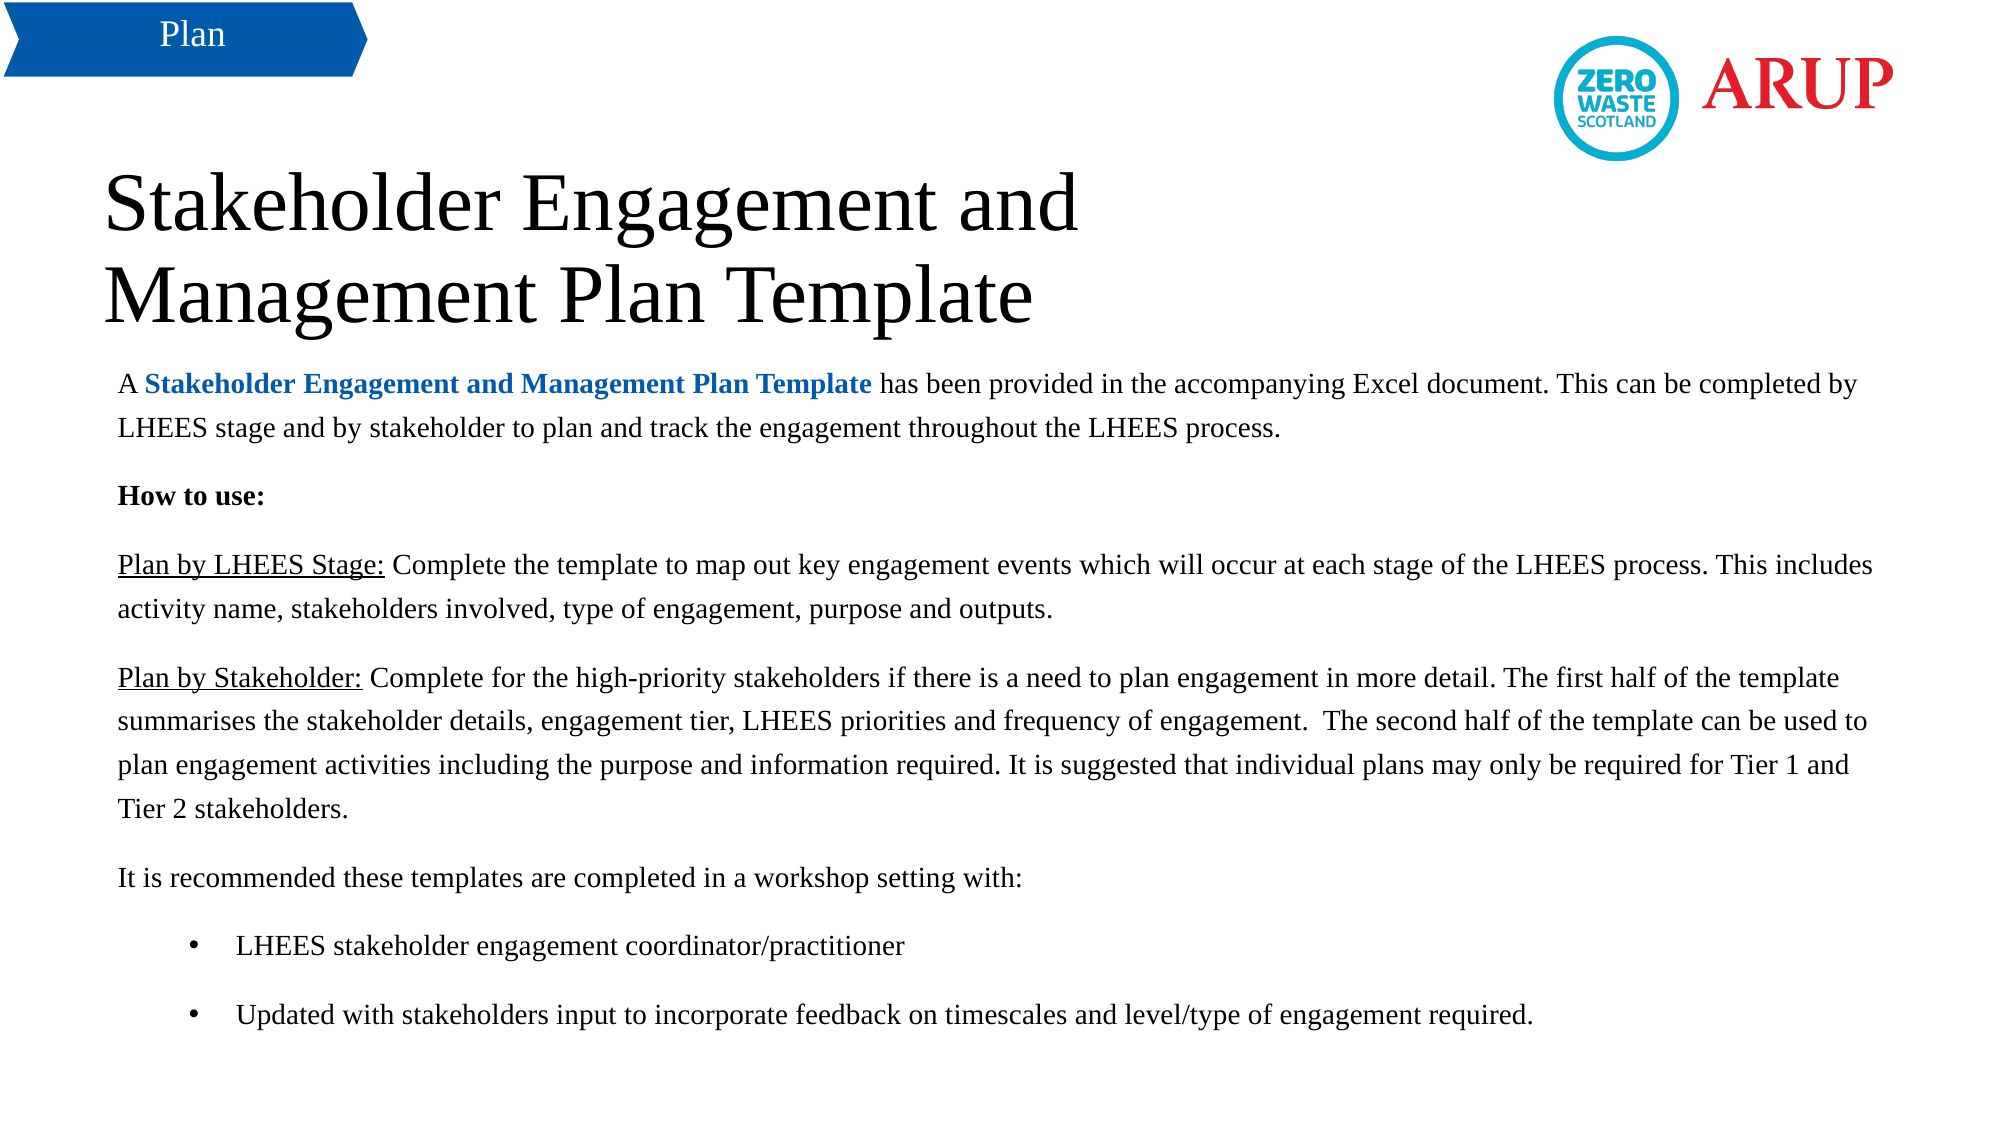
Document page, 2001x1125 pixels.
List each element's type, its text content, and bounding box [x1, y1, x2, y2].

text_box Plan [0, 0, 371, 80]
text_box A Stakeholder Engagement and Management Plan Template has been provided in the accompanying Excel document. This can be completed by LHEES stage and by stakeholder to plan and track the engagement throughout the LHEES process. How to use: Plan by LHEES Stage: Complete the template to map out key engagement events which will occur at each stage of the LHEES process. This includes activity name, stakeholders involved, type of engagement, purpose and outputs. Plan by Stakeholder: Complete for the high-priority stakeholders if there is a need to plan engagement in more detail. The first half of the template summarises the stakeholder details, engagement tier, LHEES priorities and frequency of engagement. The second half of the template can be used to plan engagement activities including the purpose and information required. It is suggested that individual plans may only be required for Tier 1 and Tier 2 stakeholders. It is recommended these templates are completed in a workshop setting with: LHEES stakeholder engagement coordinator/practitioner Updated with stakeholders input to incorporate feedback on timescales and level/type of engagement required. [102, 348, 1901, 1038]
title Stakeholder Engagement and Management Plan Template [103, 155, 1347, 244]
picture [1702, 58, 1893, 109]
picture [1554, 36, 1679, 161]
